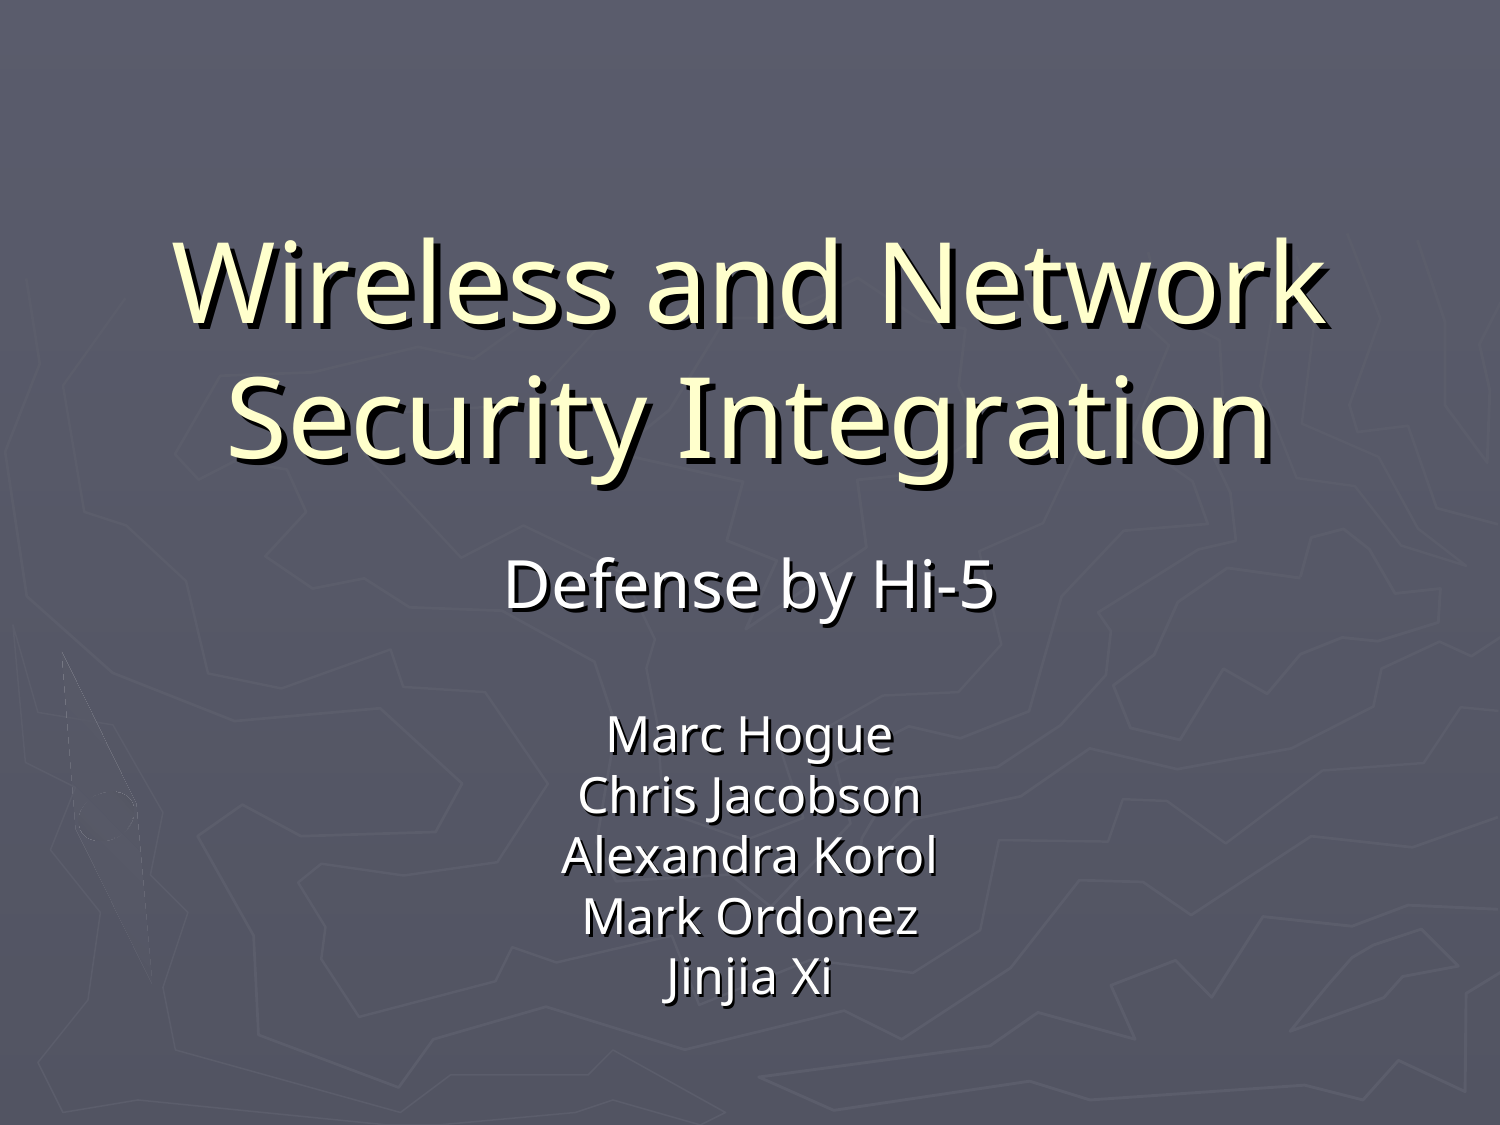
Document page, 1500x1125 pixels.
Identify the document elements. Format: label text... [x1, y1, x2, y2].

subtitle Defense by Hi-5 Marc Hogue Chris Jacobson Alexandra Korol Mark Ordonez Jinjia Xi [205, 549, 1295, 1015]
title Wireless and Network Security Integration [112, 224, 1388, 467]
